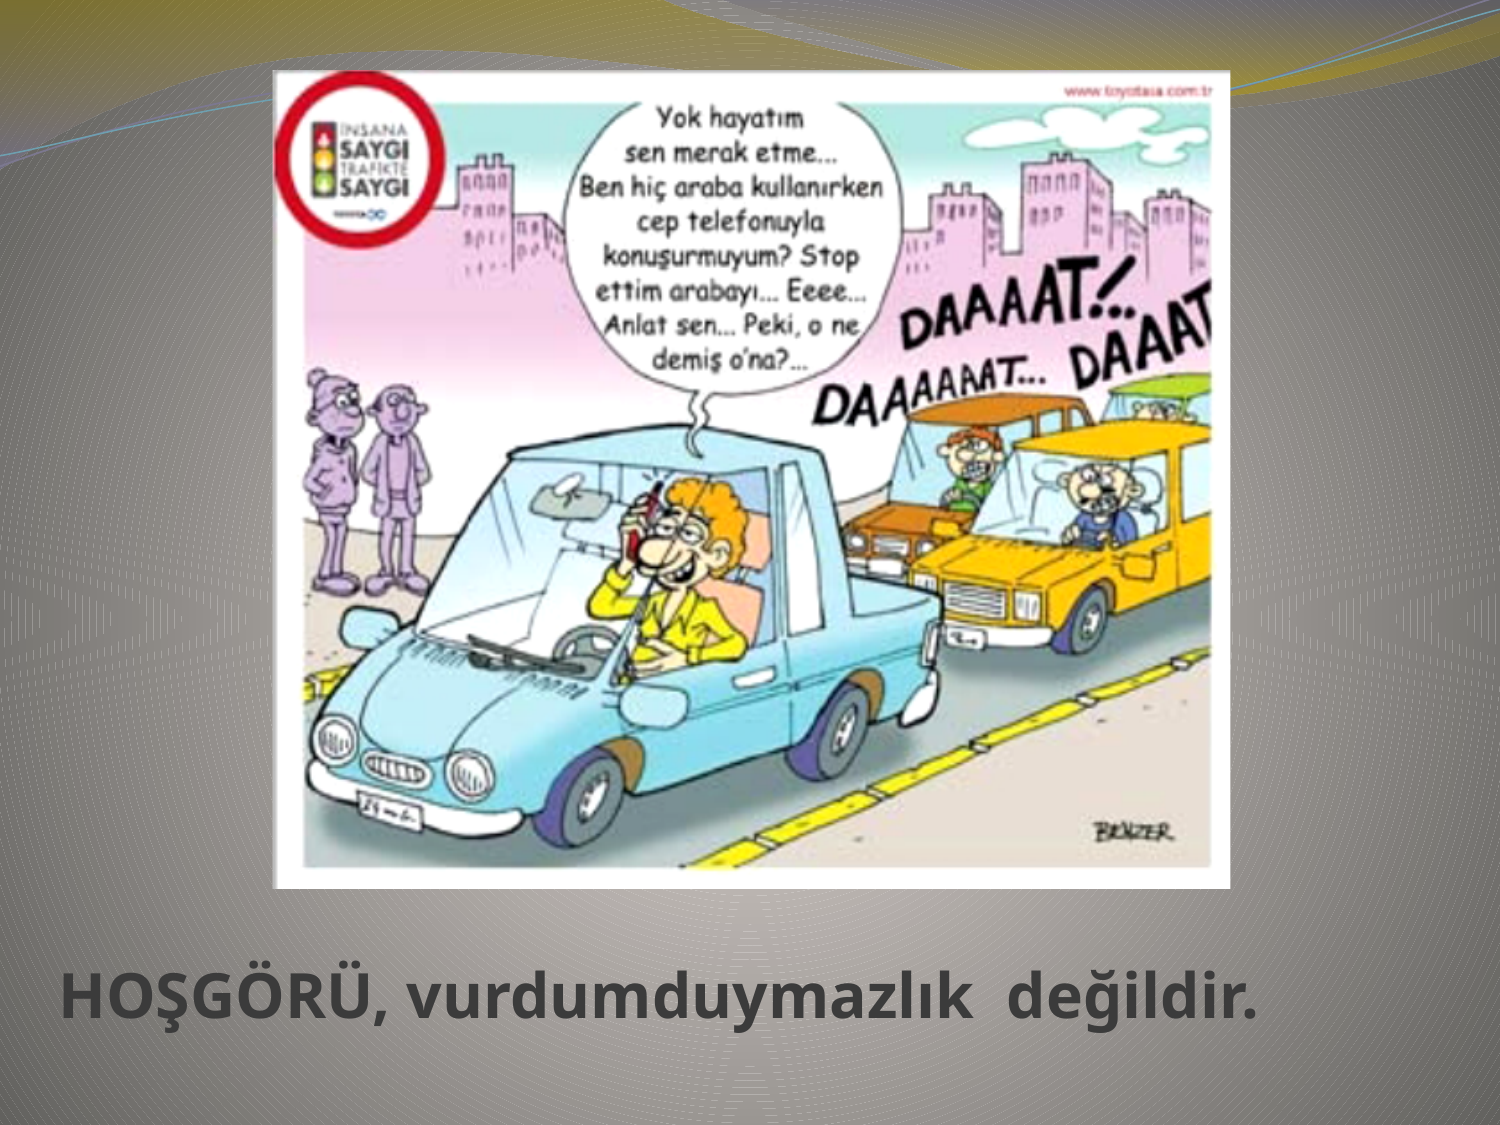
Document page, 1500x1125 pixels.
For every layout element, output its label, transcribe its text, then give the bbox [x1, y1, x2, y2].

picture [272, 70, 1231, 889]
title HOŞGÖRÜ, vurdumduymazlık değildir. [58, 902, 1477, 1032]
